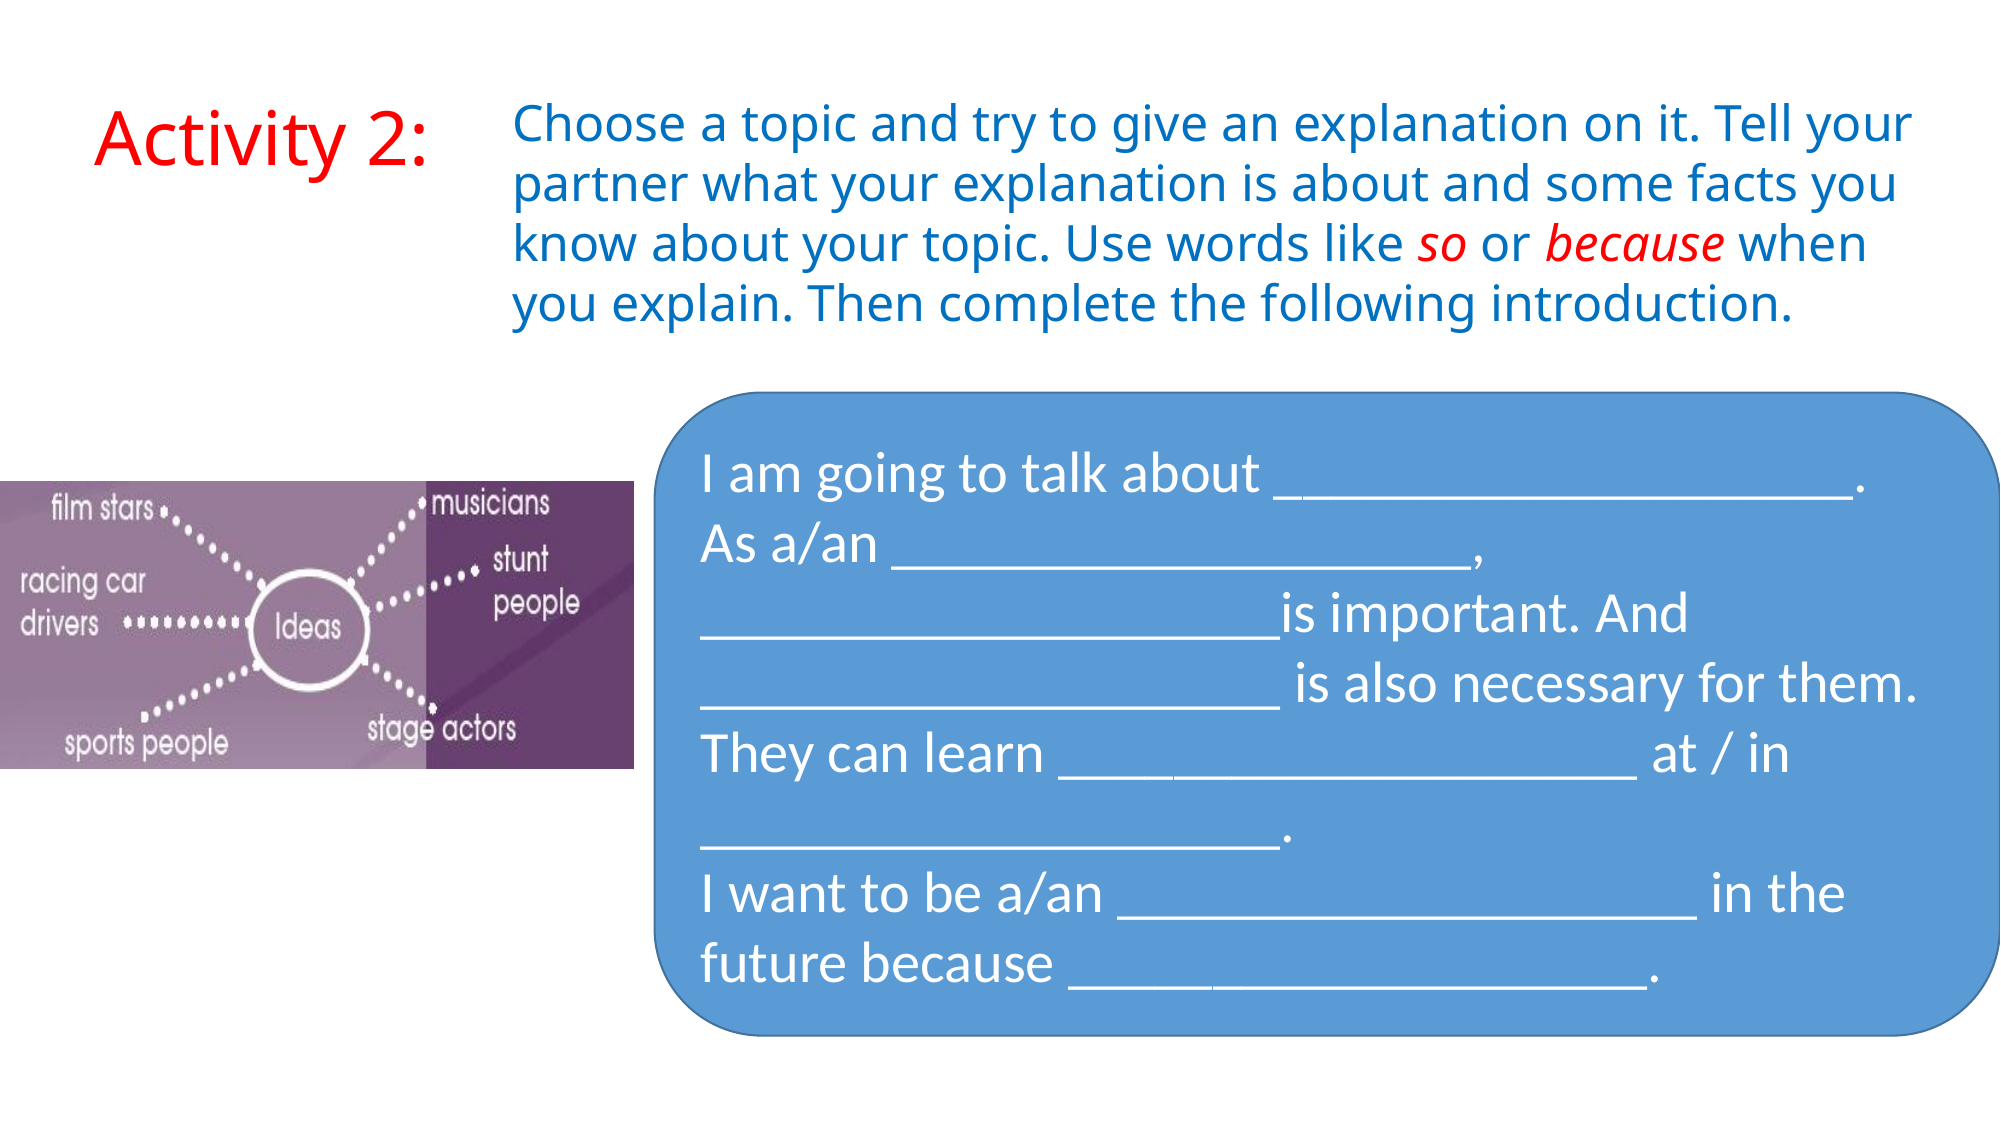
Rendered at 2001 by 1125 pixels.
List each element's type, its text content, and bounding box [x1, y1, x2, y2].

text_box Choose a topic and try to give an explanation on it. Tell your partner what your explanation is about and some facts you know about your topic. Use words like so or because when you explain. Then complete the following introduction. [497, 84, 1962, 340]
text_box I am going to talk about ____________________. As a/an ____________________, ____________________is important. And ____________________ is also necessary for them. They can learn ____________________ at / in ____________________. I want to be a/an ____________________ in the future because ____________________. [653, 391, 2000, 1037]
picture [0, 481, 634, 769]
text_box Activity 2: [79, 82, 445, 188]
